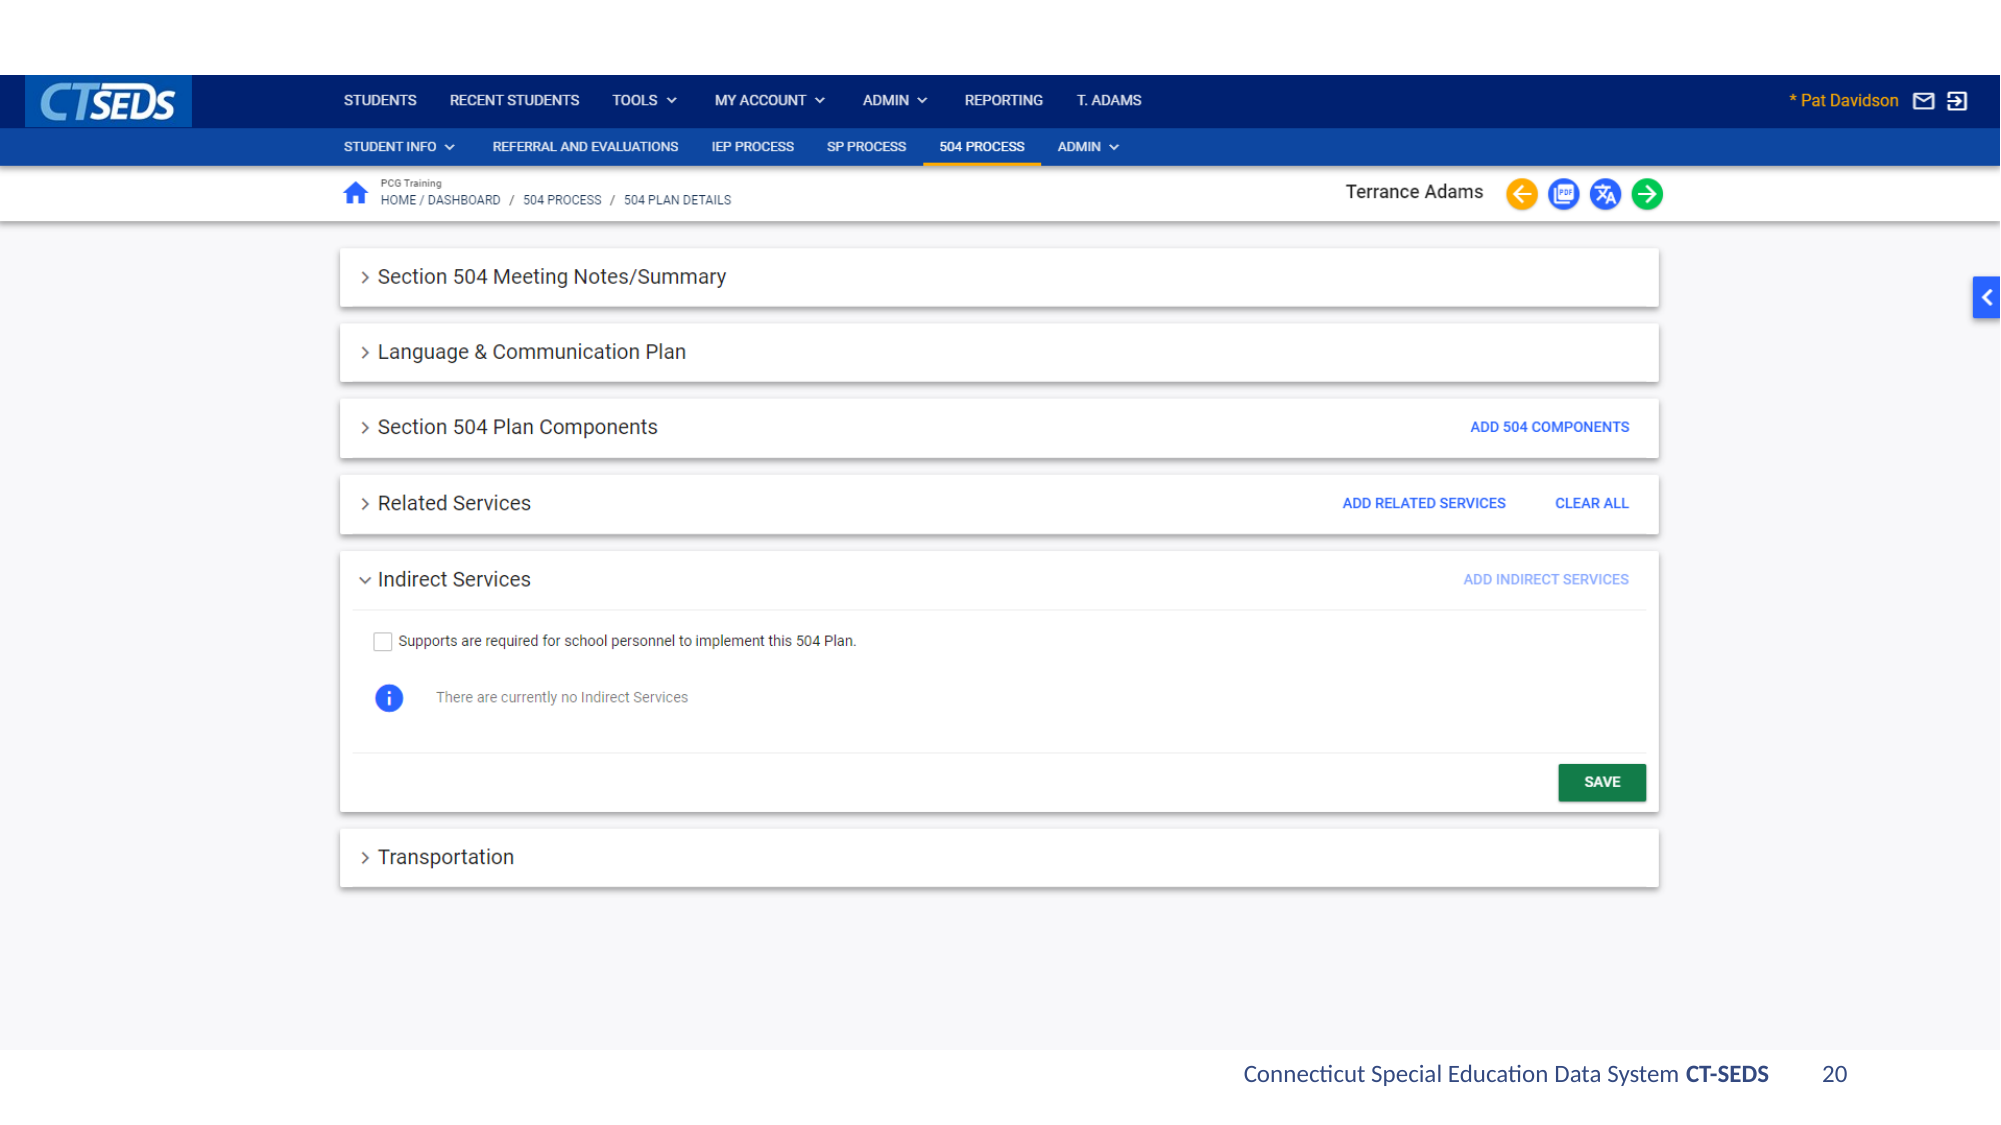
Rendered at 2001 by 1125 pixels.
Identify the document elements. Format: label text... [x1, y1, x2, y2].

slide_number 20 [1784, 1050, 1863, 1103]
picture [0, 75, 2000, 1050]
footer Connecticut Special Education Data System CT-SEDS [1109, 1050, 1784, 1103]
